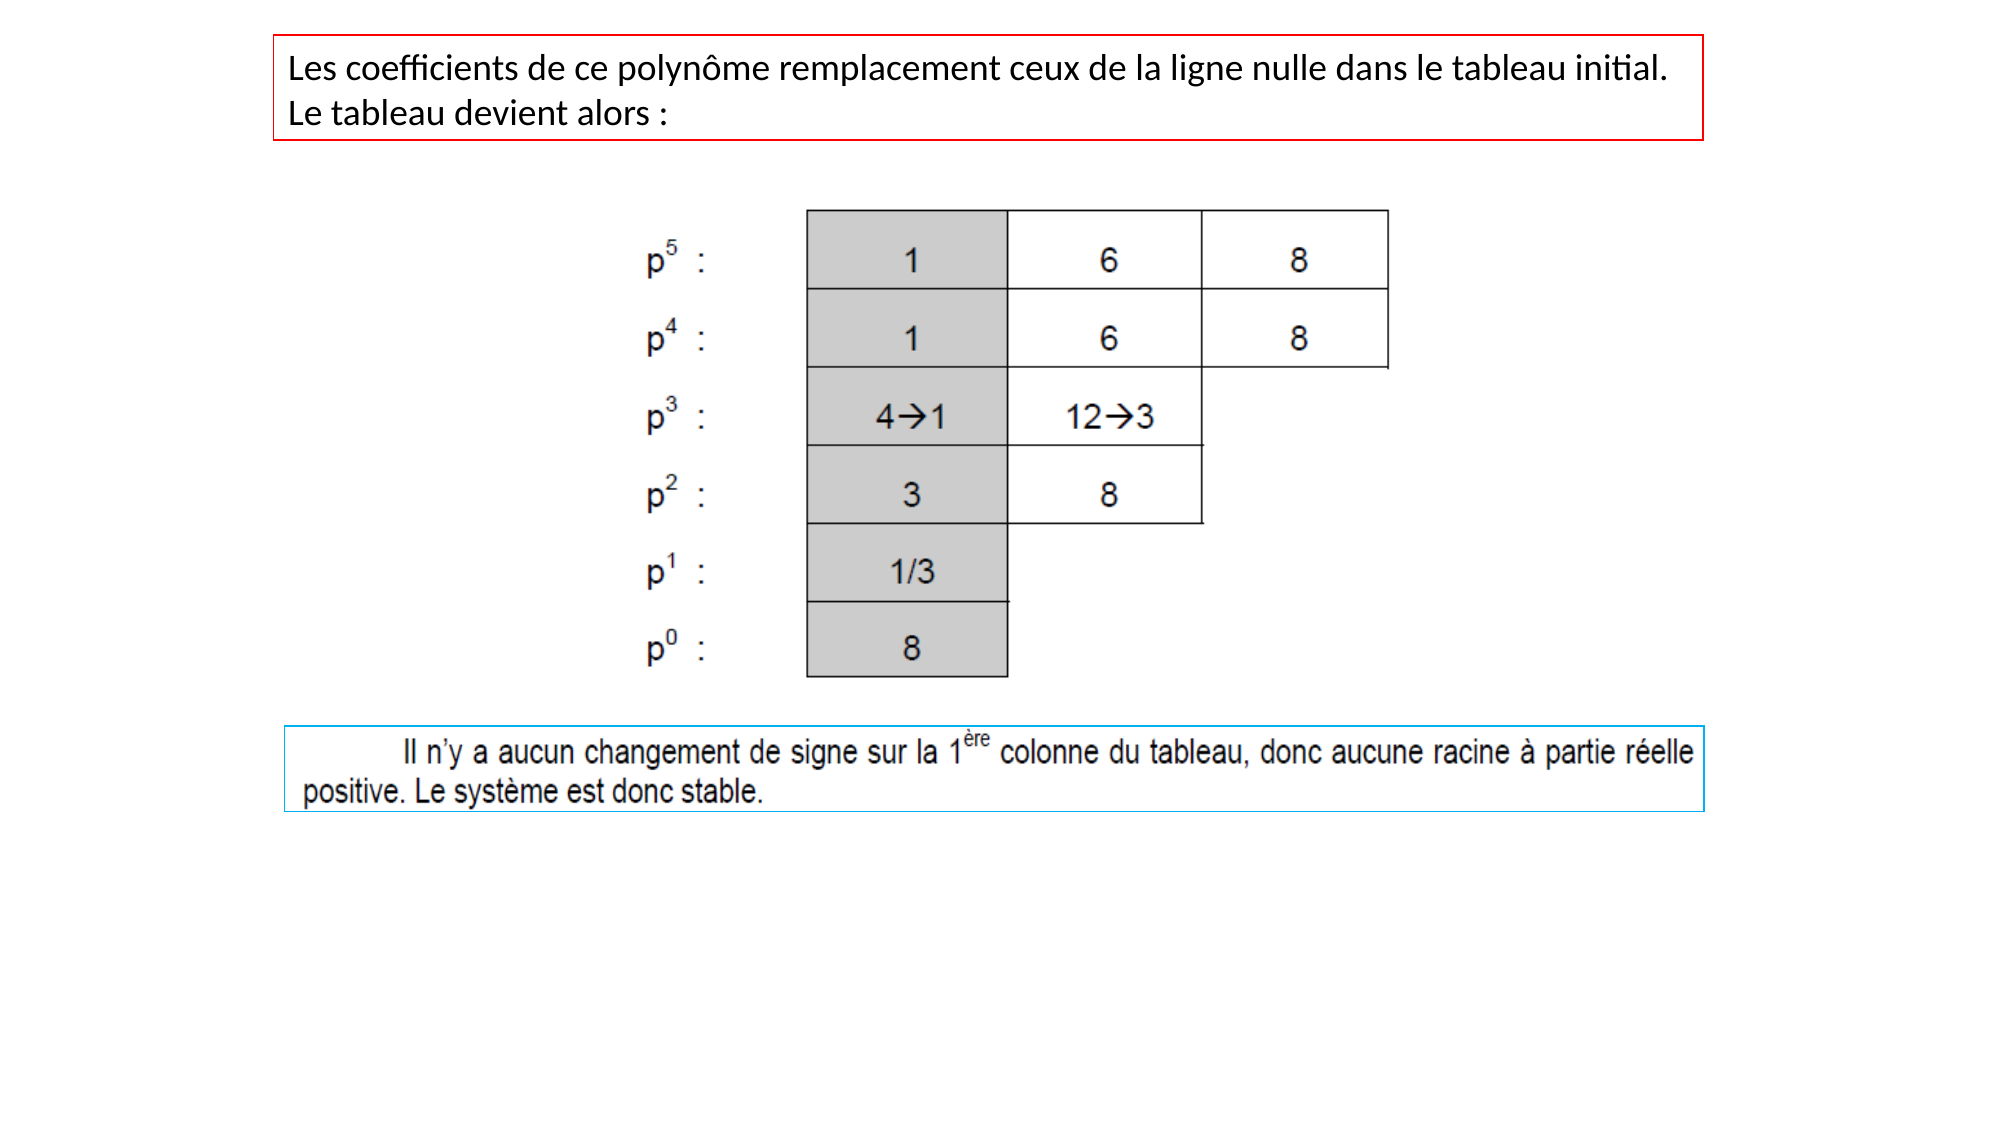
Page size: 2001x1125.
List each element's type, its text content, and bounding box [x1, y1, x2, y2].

text_box Les coefficients de ce polynôme remplacement ceux de la ligne nulle dans le tableau initial. Le tableau devient alors : [273, 35, 1704, 140]
picture [636, 198, 1397, 684]
picture [286, 728, 1702, 810]
